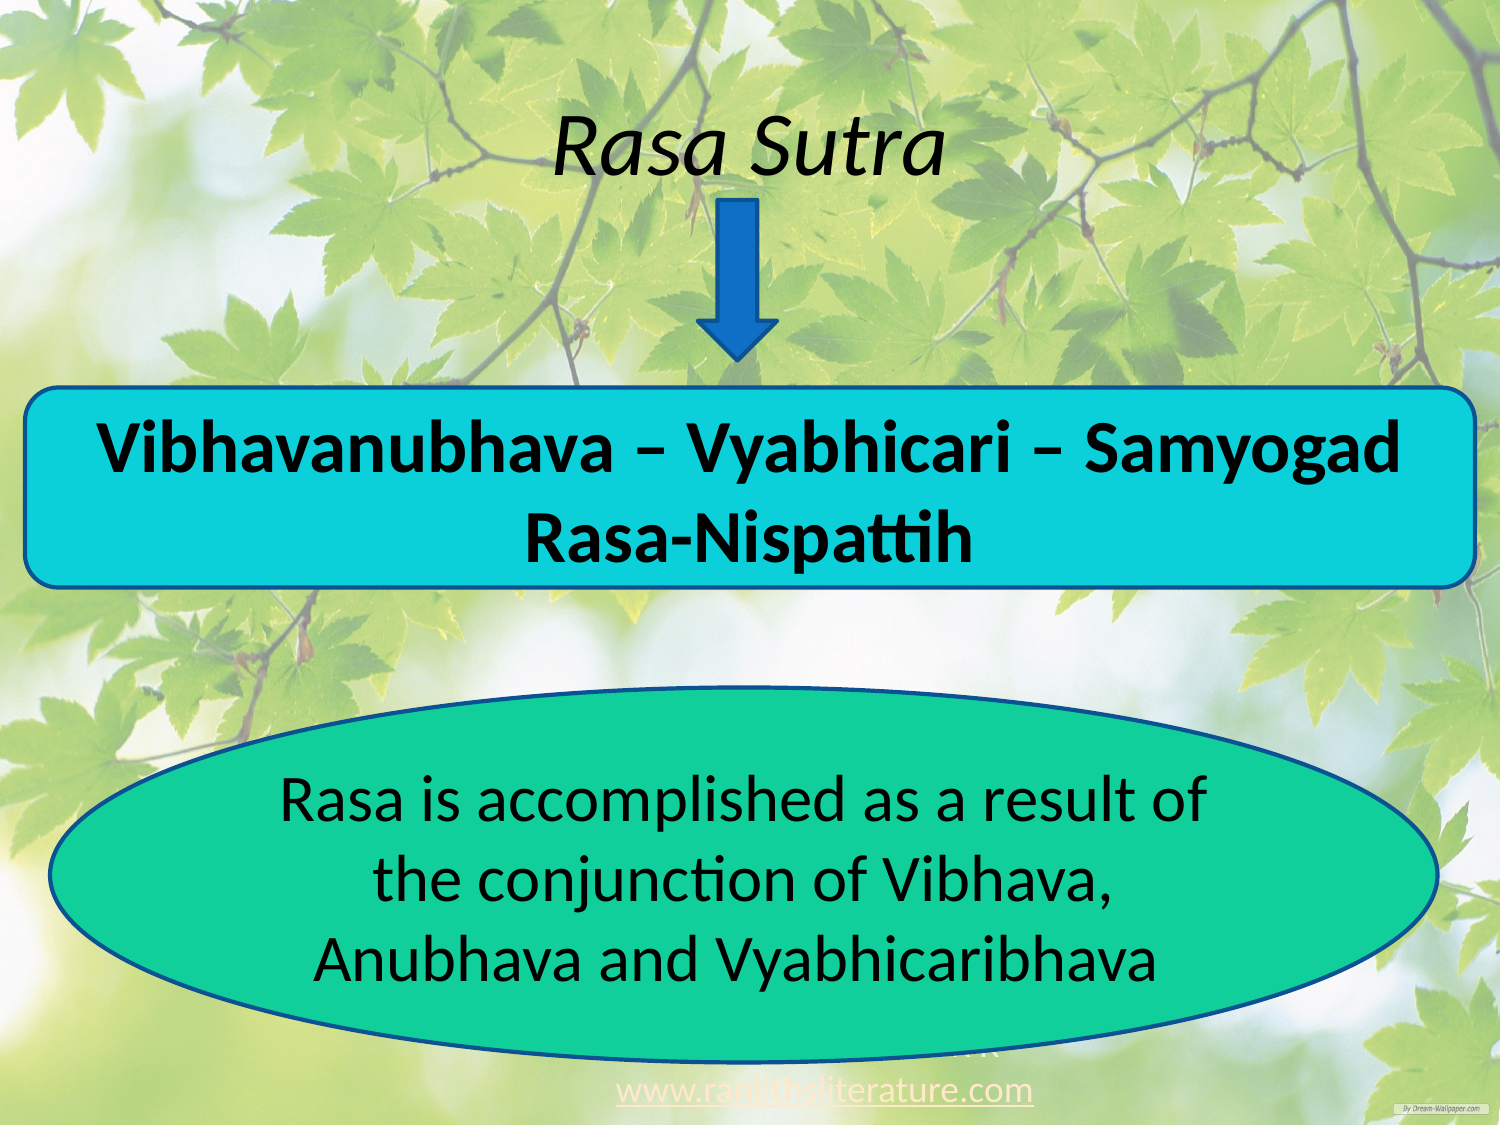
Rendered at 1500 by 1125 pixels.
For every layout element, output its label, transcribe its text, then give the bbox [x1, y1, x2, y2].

text_box [695, 197, 780, 363]
text_box Rasa is accomplished as a result of the conjunction of Vibhava, Anubhava and Vyabhicaribhava [47, 685, 1440, 1065]
title Rasa Sutra [75, 45, 1425, 233]
text_box Vibhavanubhava – Vyabhicari – Samyogad Rasa-Nispattih [22, 385, 1478, 590]
